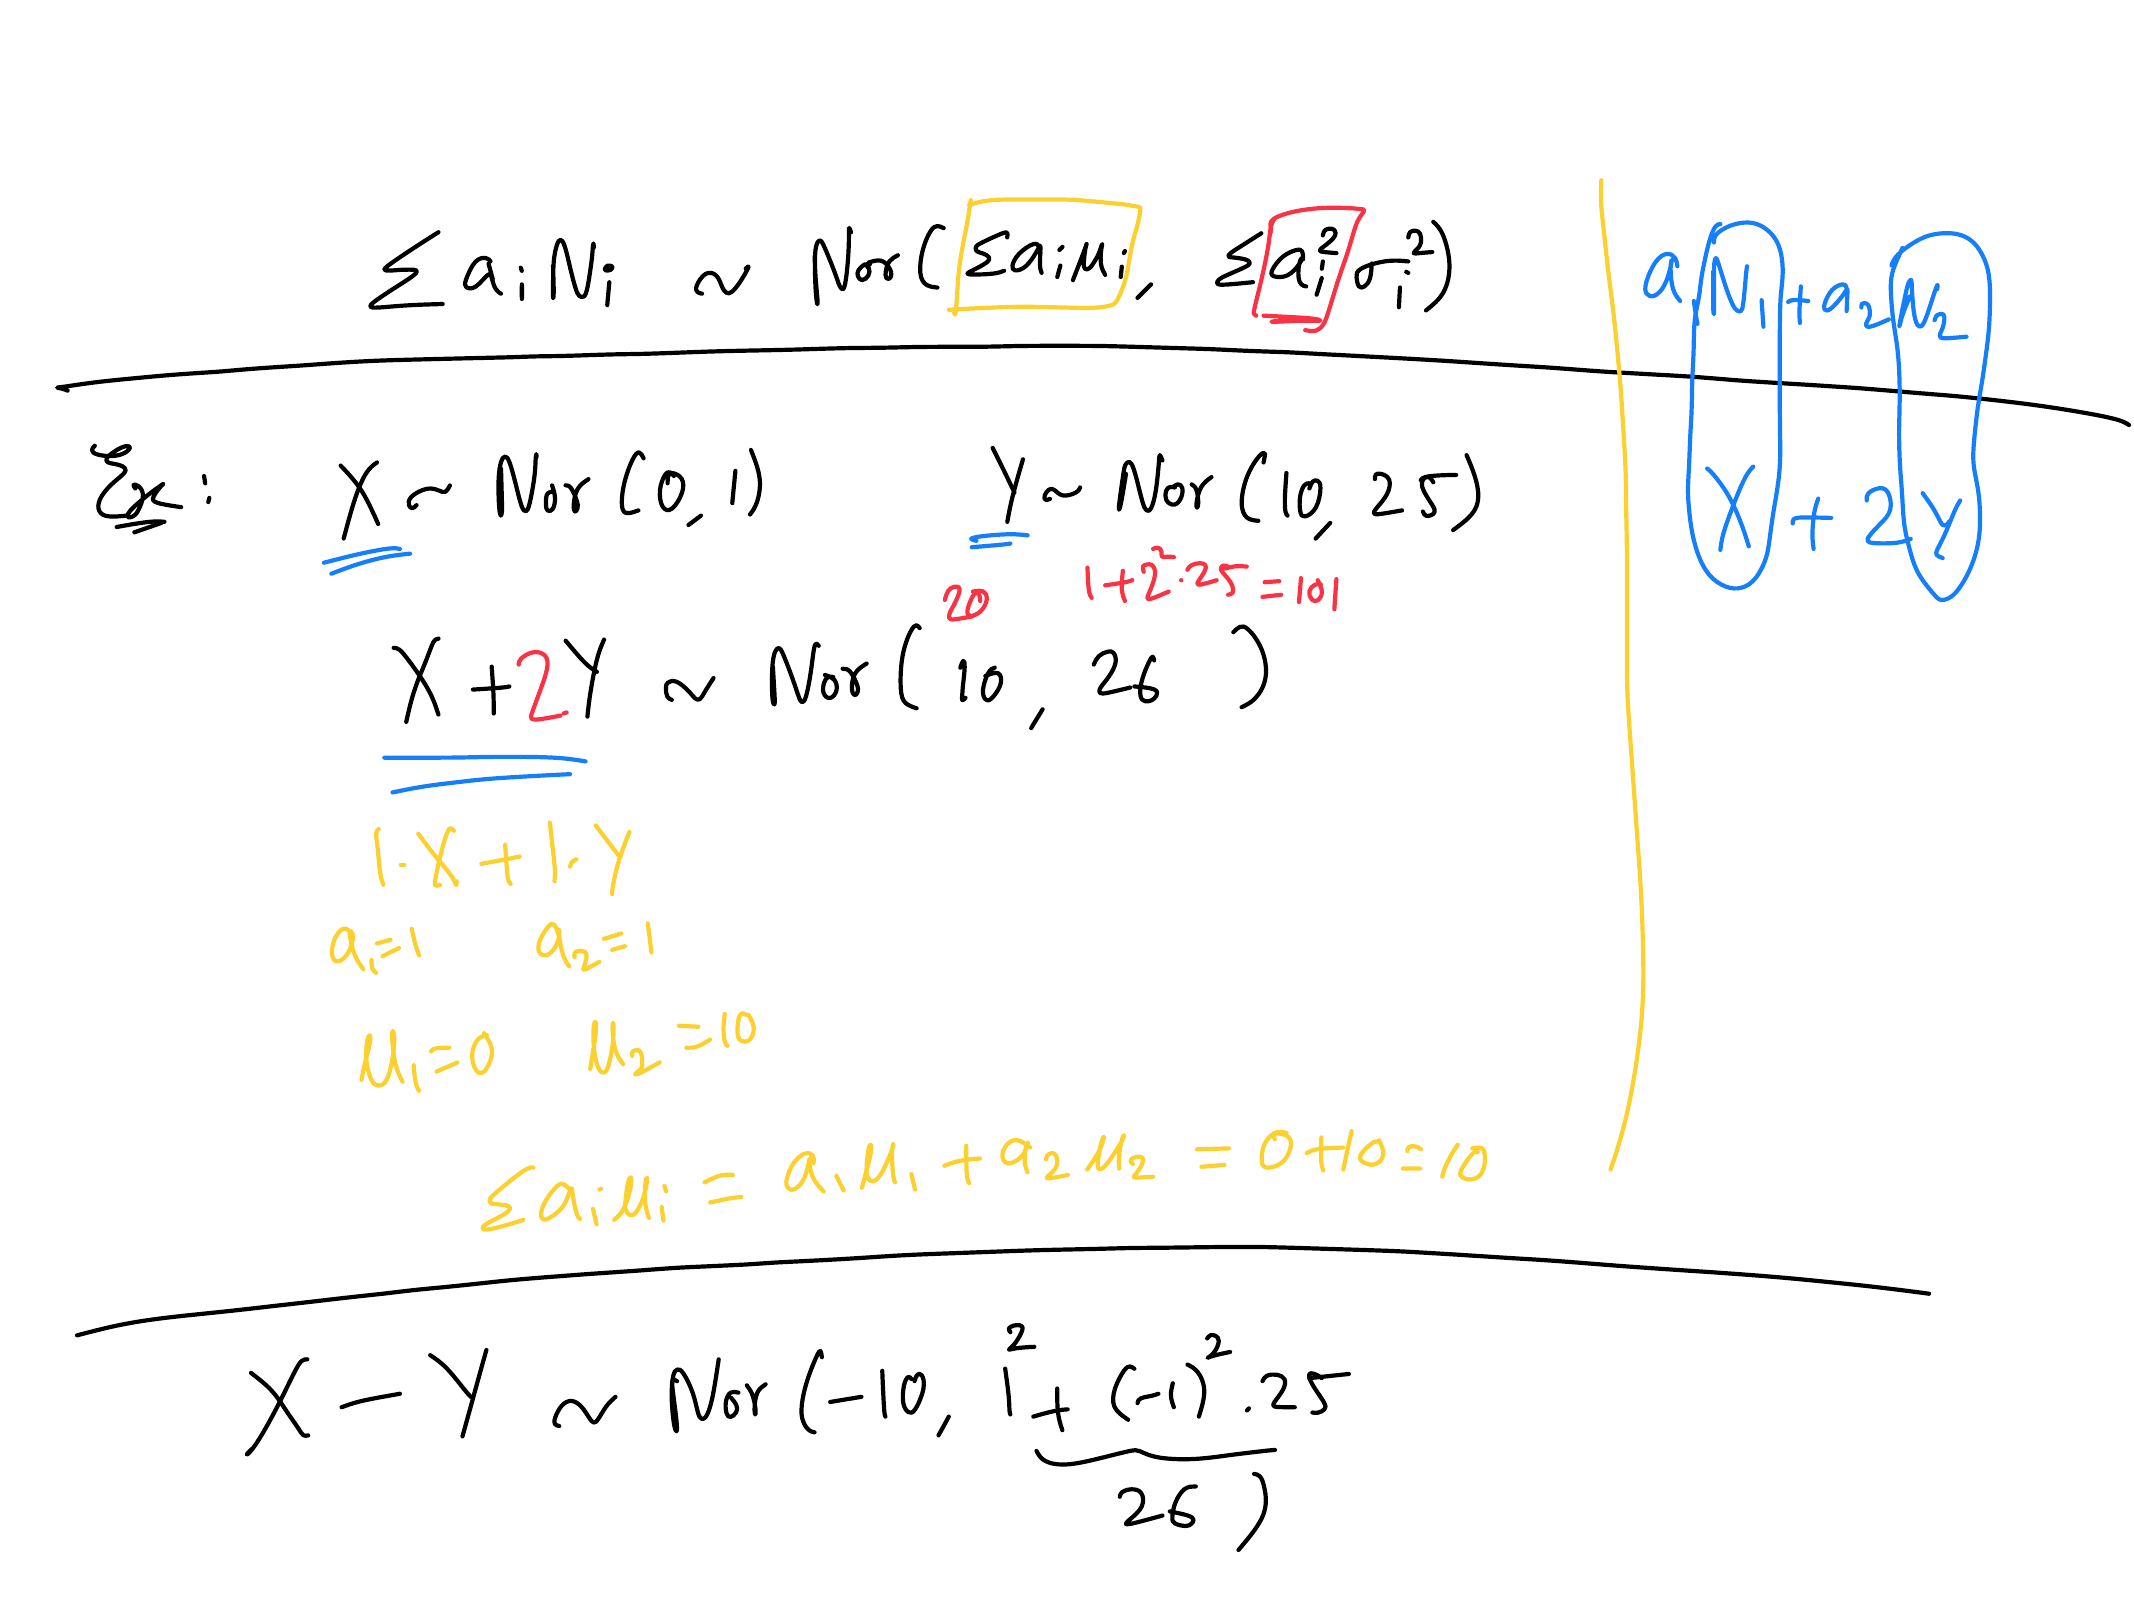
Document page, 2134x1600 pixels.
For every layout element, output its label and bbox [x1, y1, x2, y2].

text_box [56, 179, 2130, 1551]
